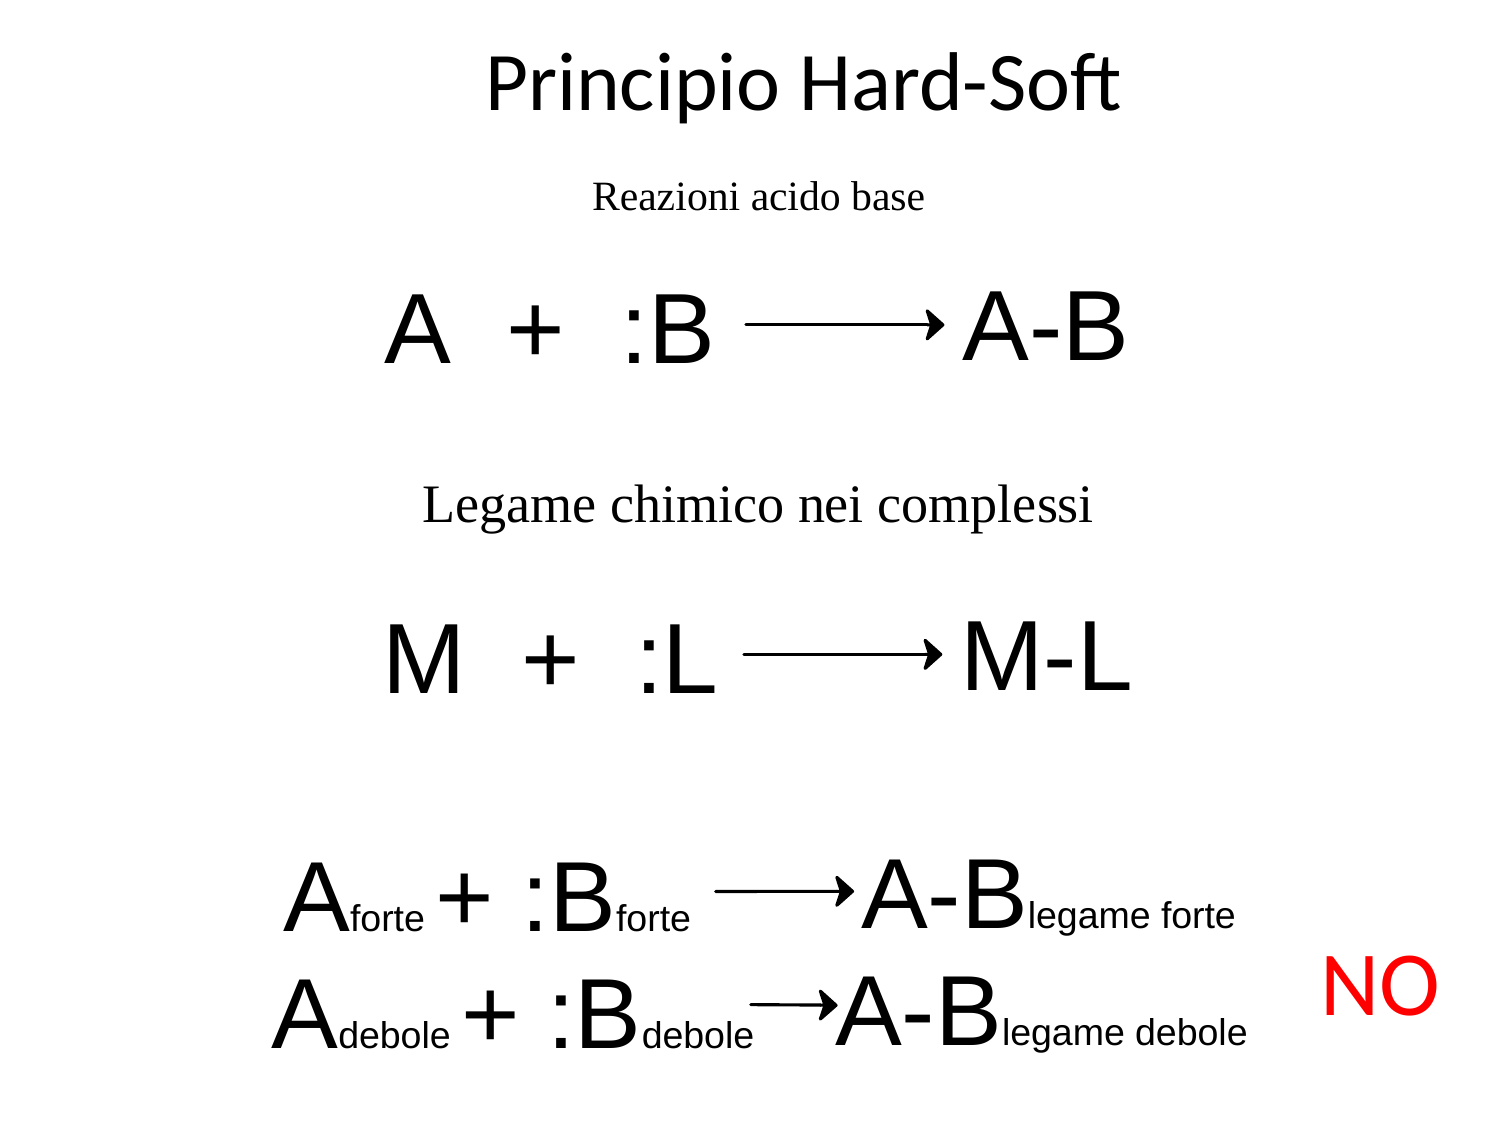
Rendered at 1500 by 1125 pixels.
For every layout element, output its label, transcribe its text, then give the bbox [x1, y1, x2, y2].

text_box Principio Hard-Soft [470, 20, 1138, 135]
picture [241, 172, 1277, 1100]
text_box NO [1305, 916, 1456, 1042]
